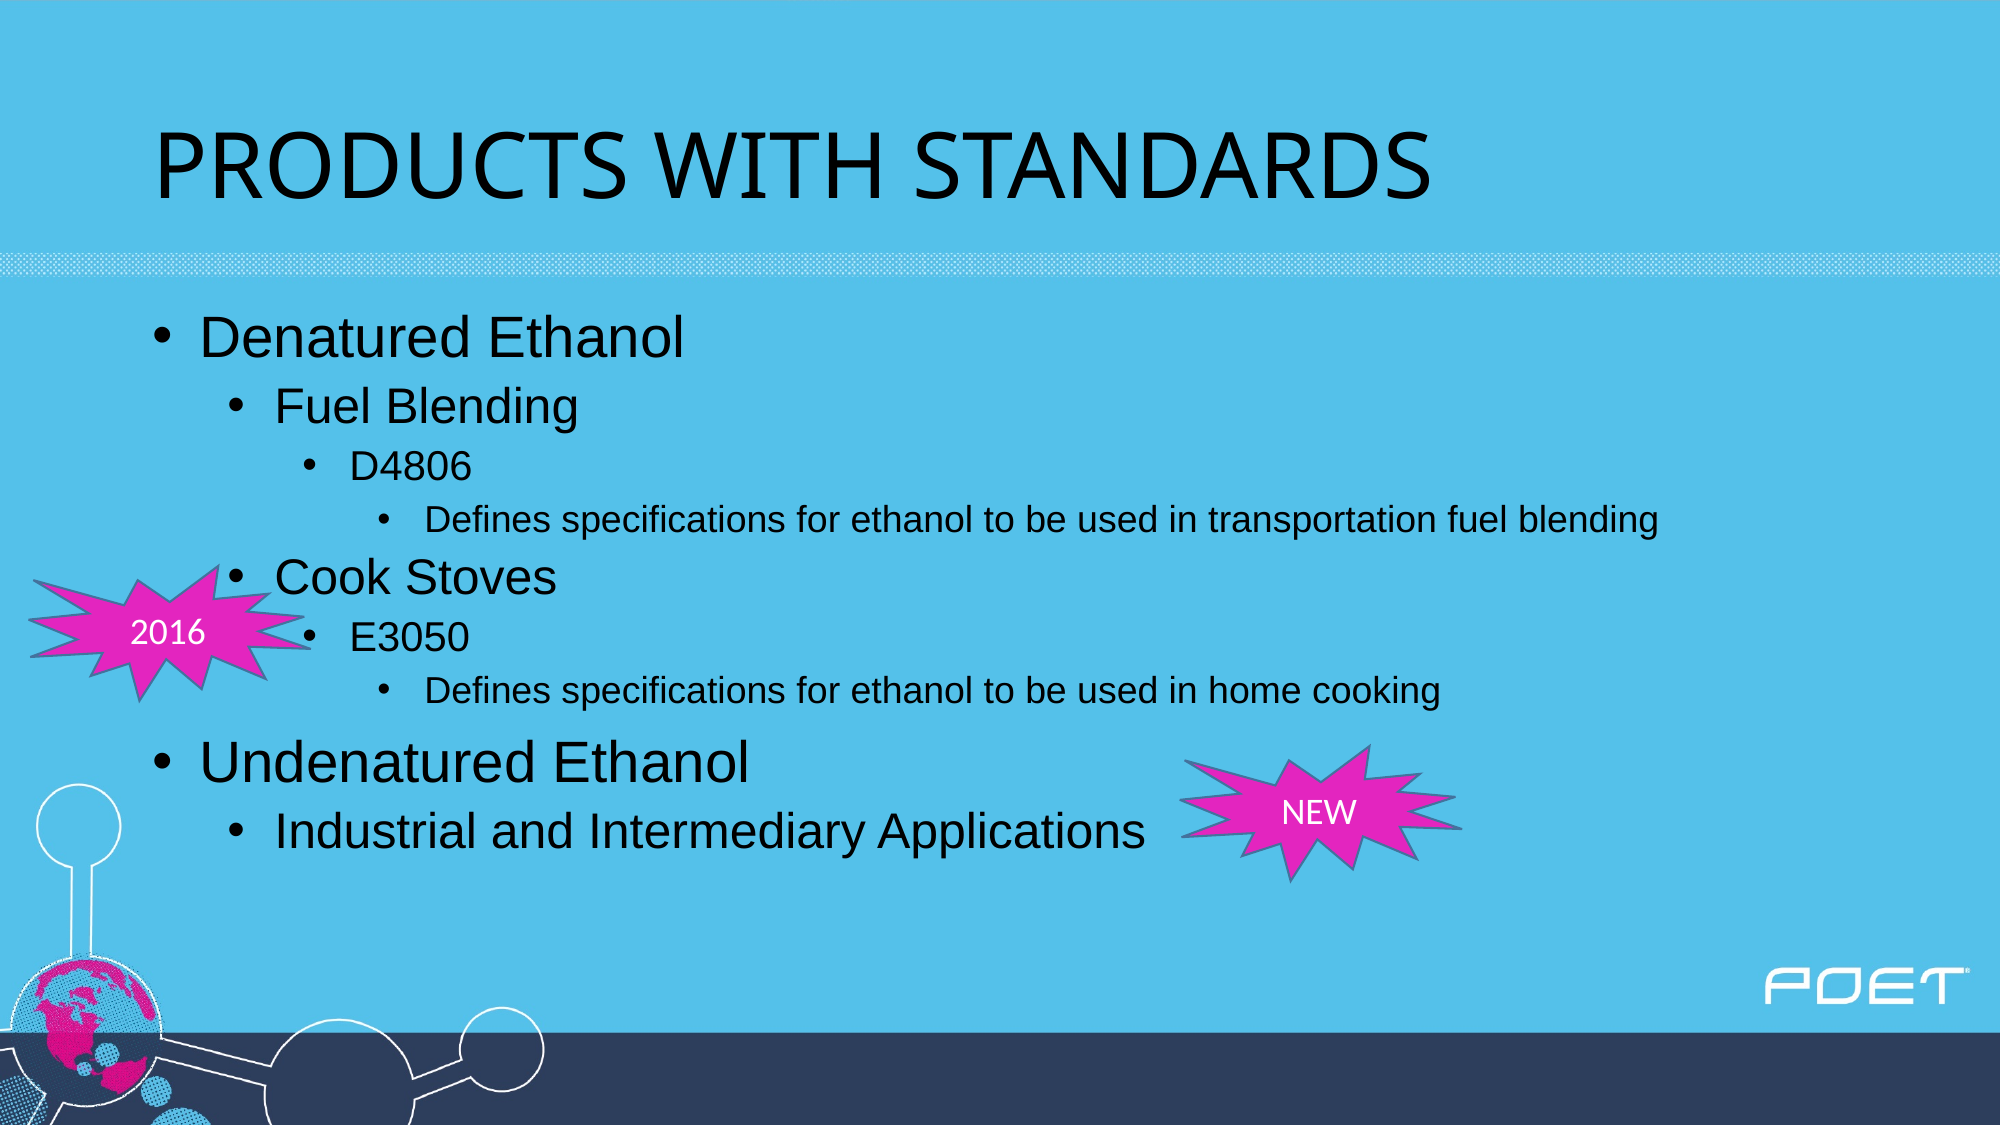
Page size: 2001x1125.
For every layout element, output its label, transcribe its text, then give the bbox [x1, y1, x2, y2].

list Denatured Ethanol Fuel Blending D4806 Defines specifications for ethanol to be used in transportation fuel blending Cook Stoves E3050 Defines specifications for ethanol to be used in home cooking Undenatured Ethanol Industrial and Intermediary Applications [137, 299, 1863, 1014]
text_box 2016 [28, 563, 312, 704]
text_box NEW [1179, 743, 1463, 884]
picture [0, 0, 2000, 1125]
title PRODUCTS WITH STANDARDS [137, 59, 1863, 278]
